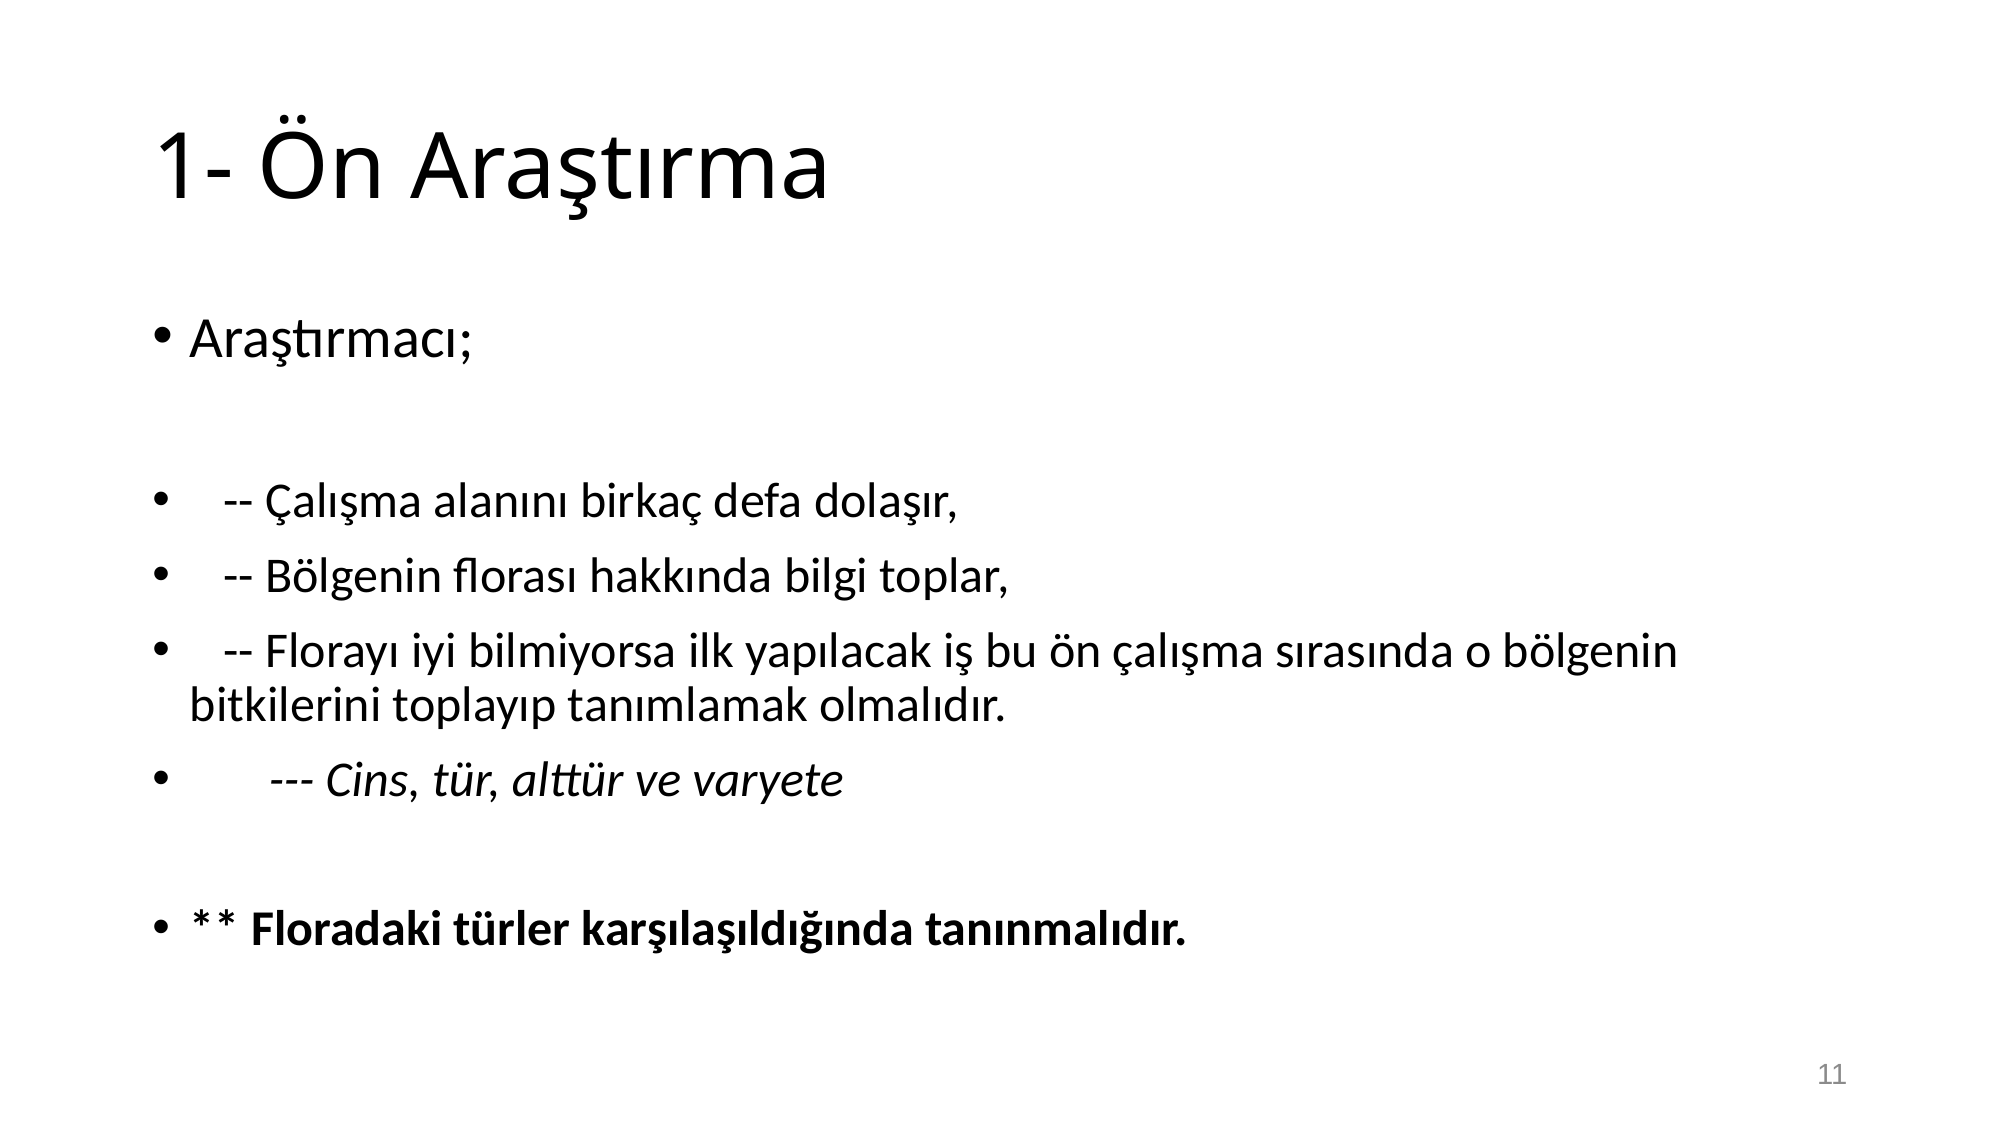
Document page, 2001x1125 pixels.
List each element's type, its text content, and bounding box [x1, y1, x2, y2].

title 1- Ön Araştırma [137, 59, 1863, 278]
slide_number 11 [1412, 1042, 1863, 1103]
list Araştırmacı; -- Çalışma alanını birkaç defa dolaşır, -- Bölgenin florası hakkında bilgi toplar, -- Florayı iyi bilmiyorsa ilk yapılacak iş bu ön çalışma sırasında o bölgenin bitkilerini toplayıp tanımlamak olmalıdır. --- Cins, tür, alttür ve varyete ** Floradaki türler karşılaşıldığında tanınmalıdır. [137, 299, 1863, 1014]
